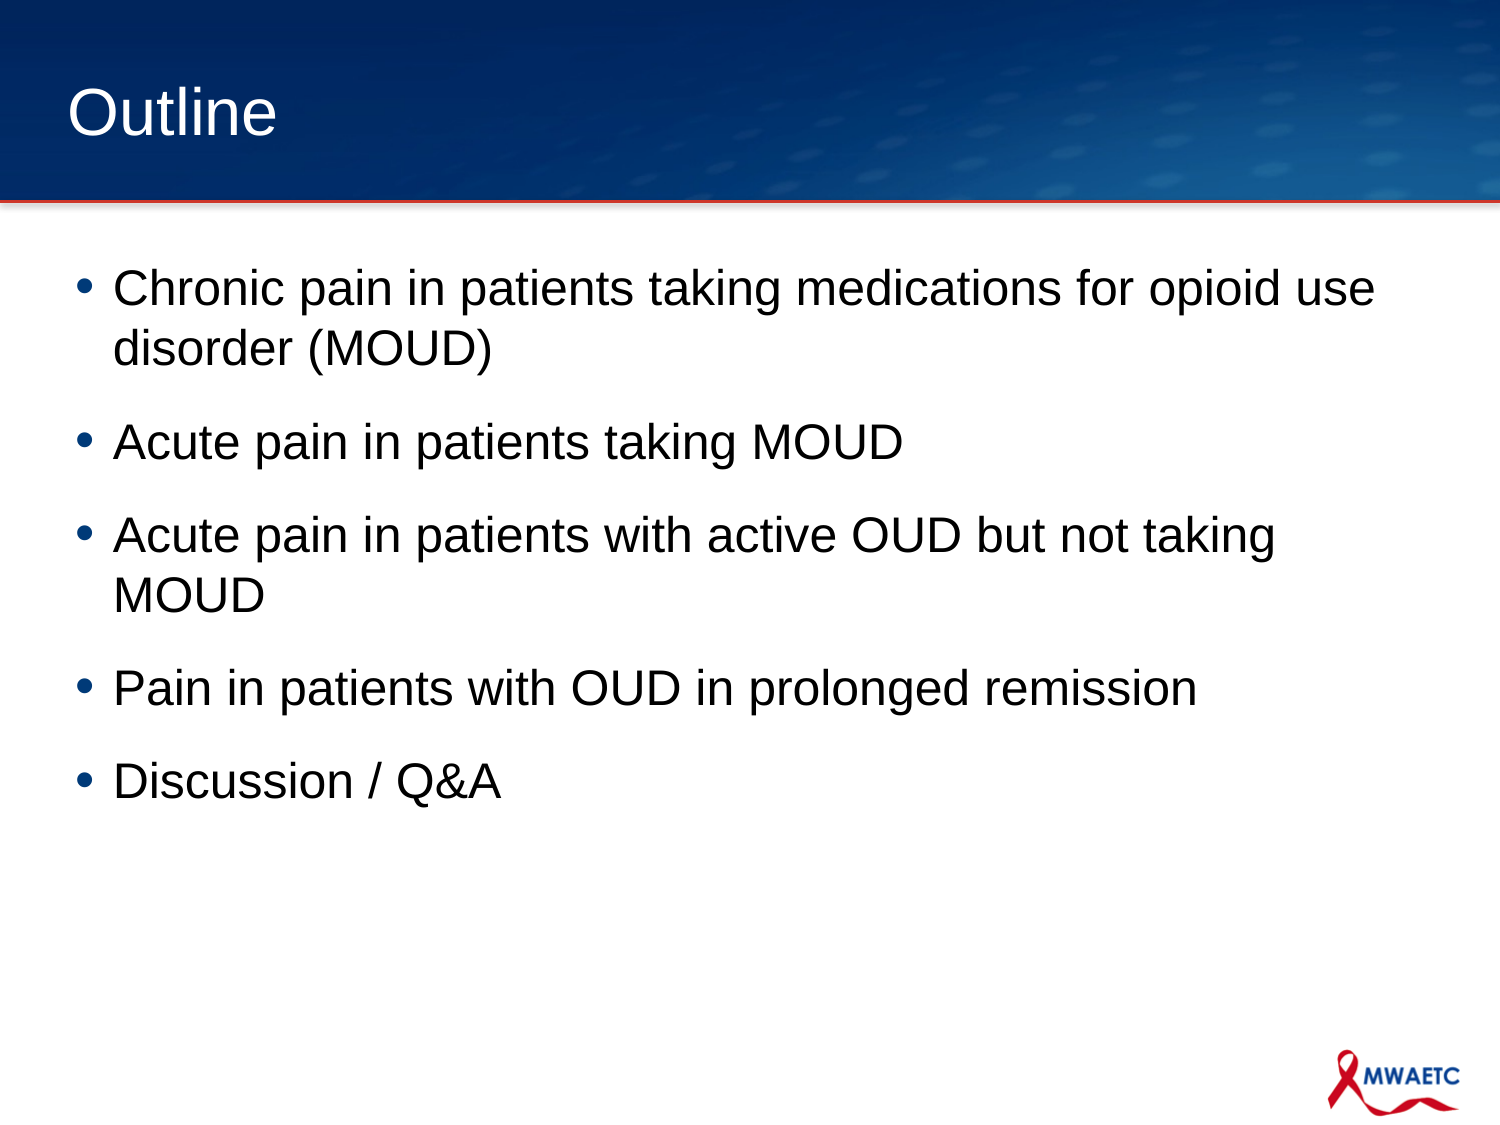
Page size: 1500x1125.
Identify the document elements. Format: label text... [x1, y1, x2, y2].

picture [0, 0, 1500, 200]
picture [1325, 1042, 1466, 1125]
title Outline [53, 19, 1447, 199]
list Chronic pain in patients taking medications for opioid use disorder (MOUD) Acute pain in patients taking MOUD Acute pain in patients with active OUD but not taking MOUD Pain in patients with OUD in prolonged remission Discussion / Q&A [53, 248, 1450, 1036]
